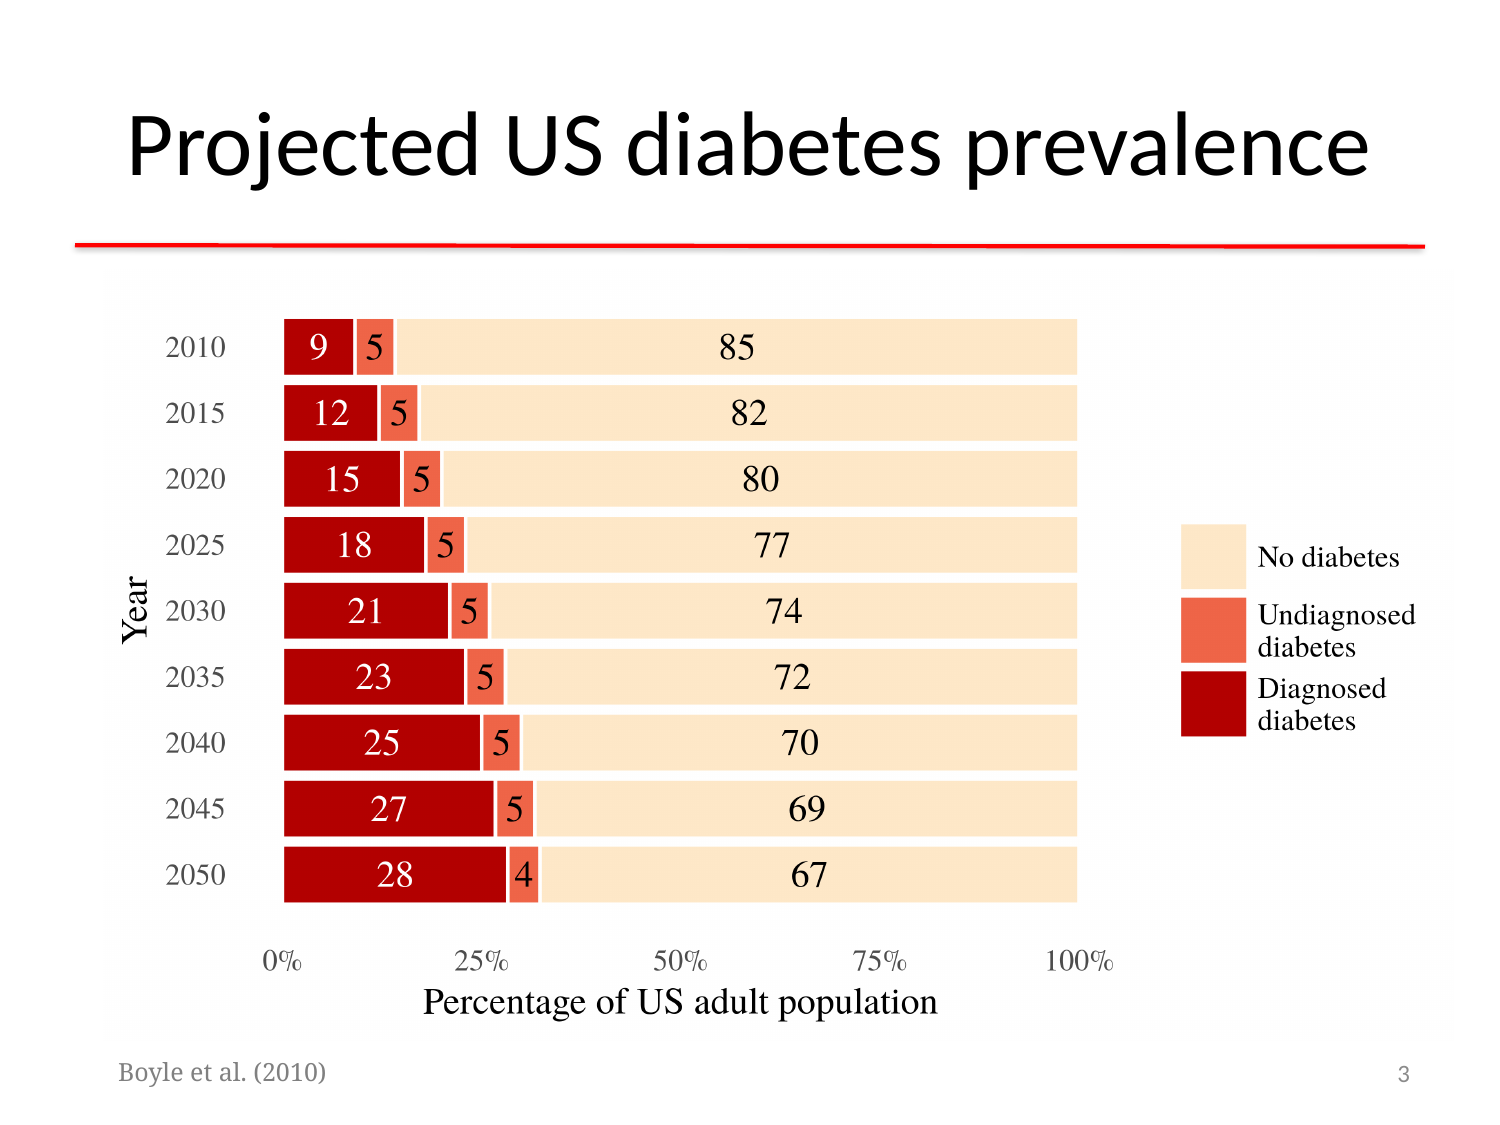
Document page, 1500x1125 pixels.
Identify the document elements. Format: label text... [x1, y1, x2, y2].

text_box Boyle et al. (2010) [103, 1049, 659, 1109]
slide_number 3 [1074, 1050, 1425, 1103]
title Projected US diabetes prevalence [75, 45, 1425, 233]
picture [103, 269, 1454, 1042]
